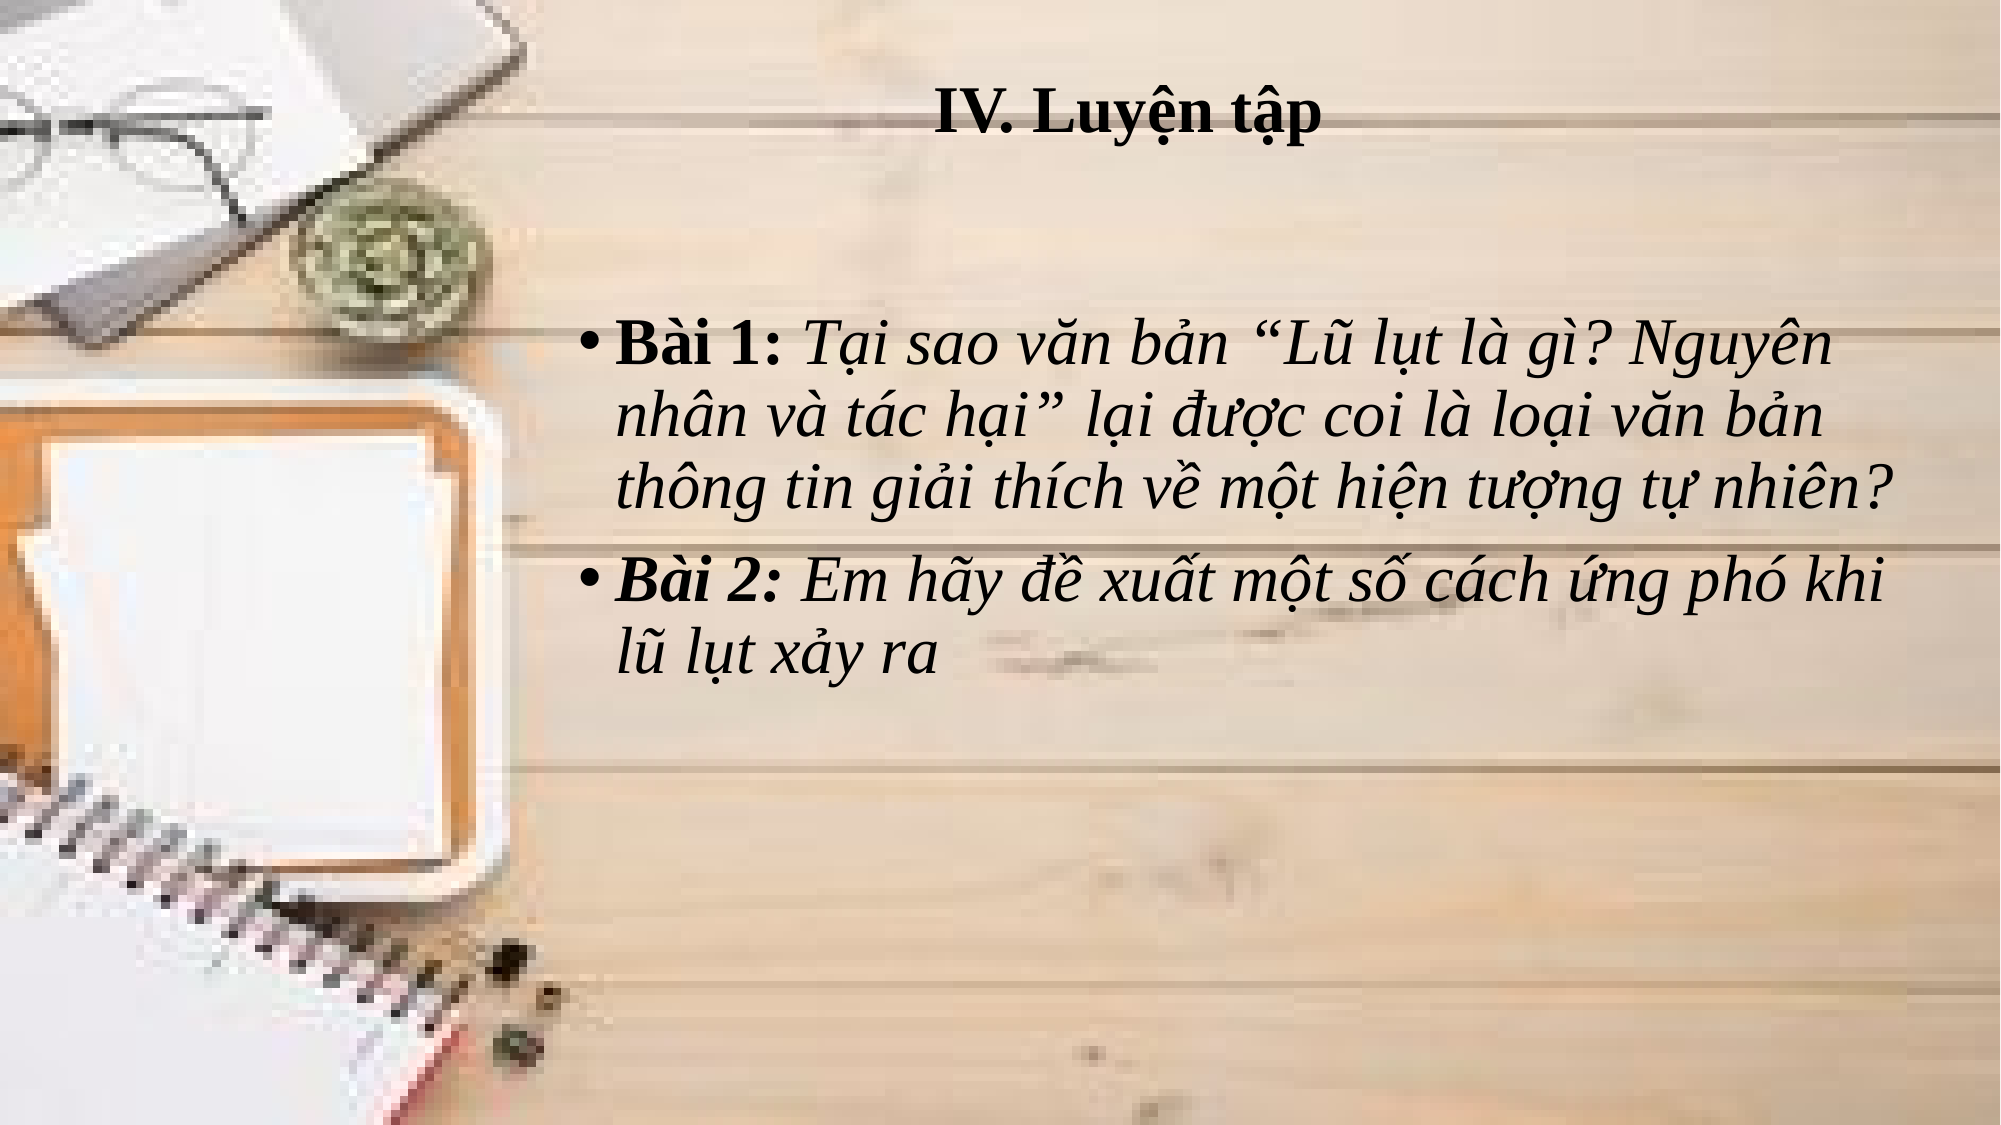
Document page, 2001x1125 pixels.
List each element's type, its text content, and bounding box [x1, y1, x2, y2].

picture [0, 0, 2001, 1125]
title IV. Luyện tập [918, 59, 1863, 242]
list Bài 1: Tại sao văn bản “Lũ lụt là gì? Nguyên nhân và tác hại” lại được coi là loại văn bản thông tin giải thích về một hiện tượng tự nhiên? Bài 2: Em hãy đề xuất một số cách ứng phó khi lũ lụt xảy ra [563, 299, 1969, 1066]
